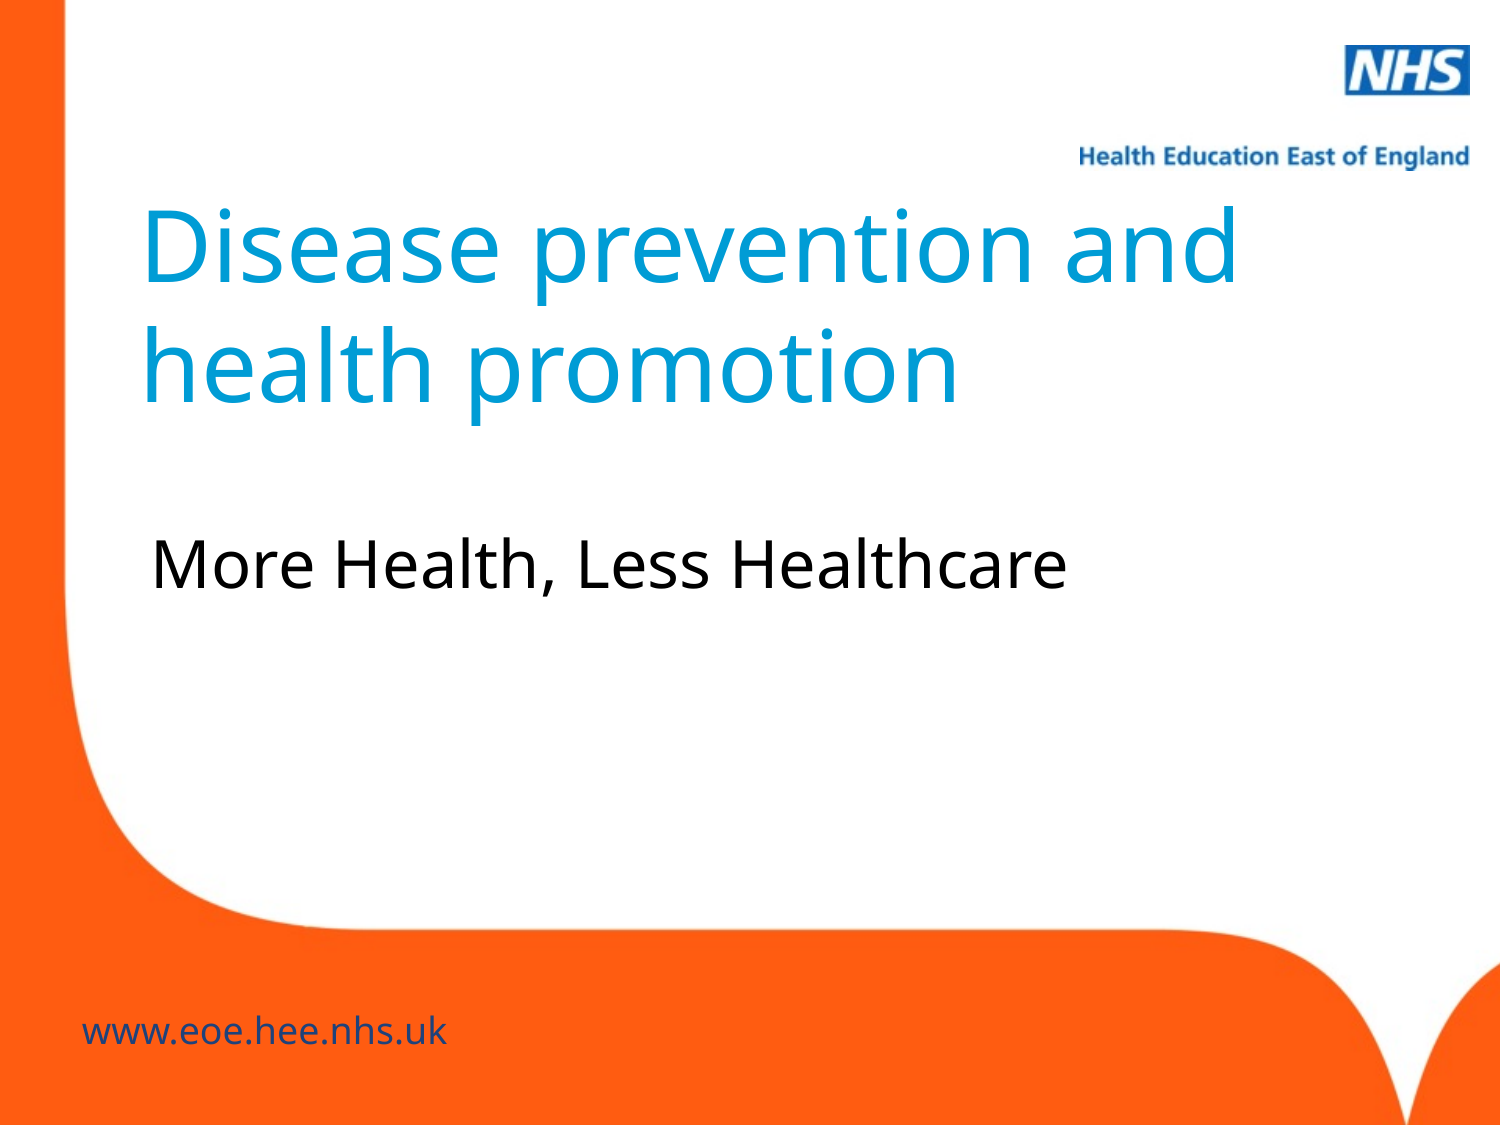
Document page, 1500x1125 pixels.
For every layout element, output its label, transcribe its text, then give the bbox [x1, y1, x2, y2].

picture [0, 0, 1500, 1125]
title Disease prevention and health promotion [125, 174, 1351, 327]
list More Health, Less Healthcare [135, 420, 1351, 740]
